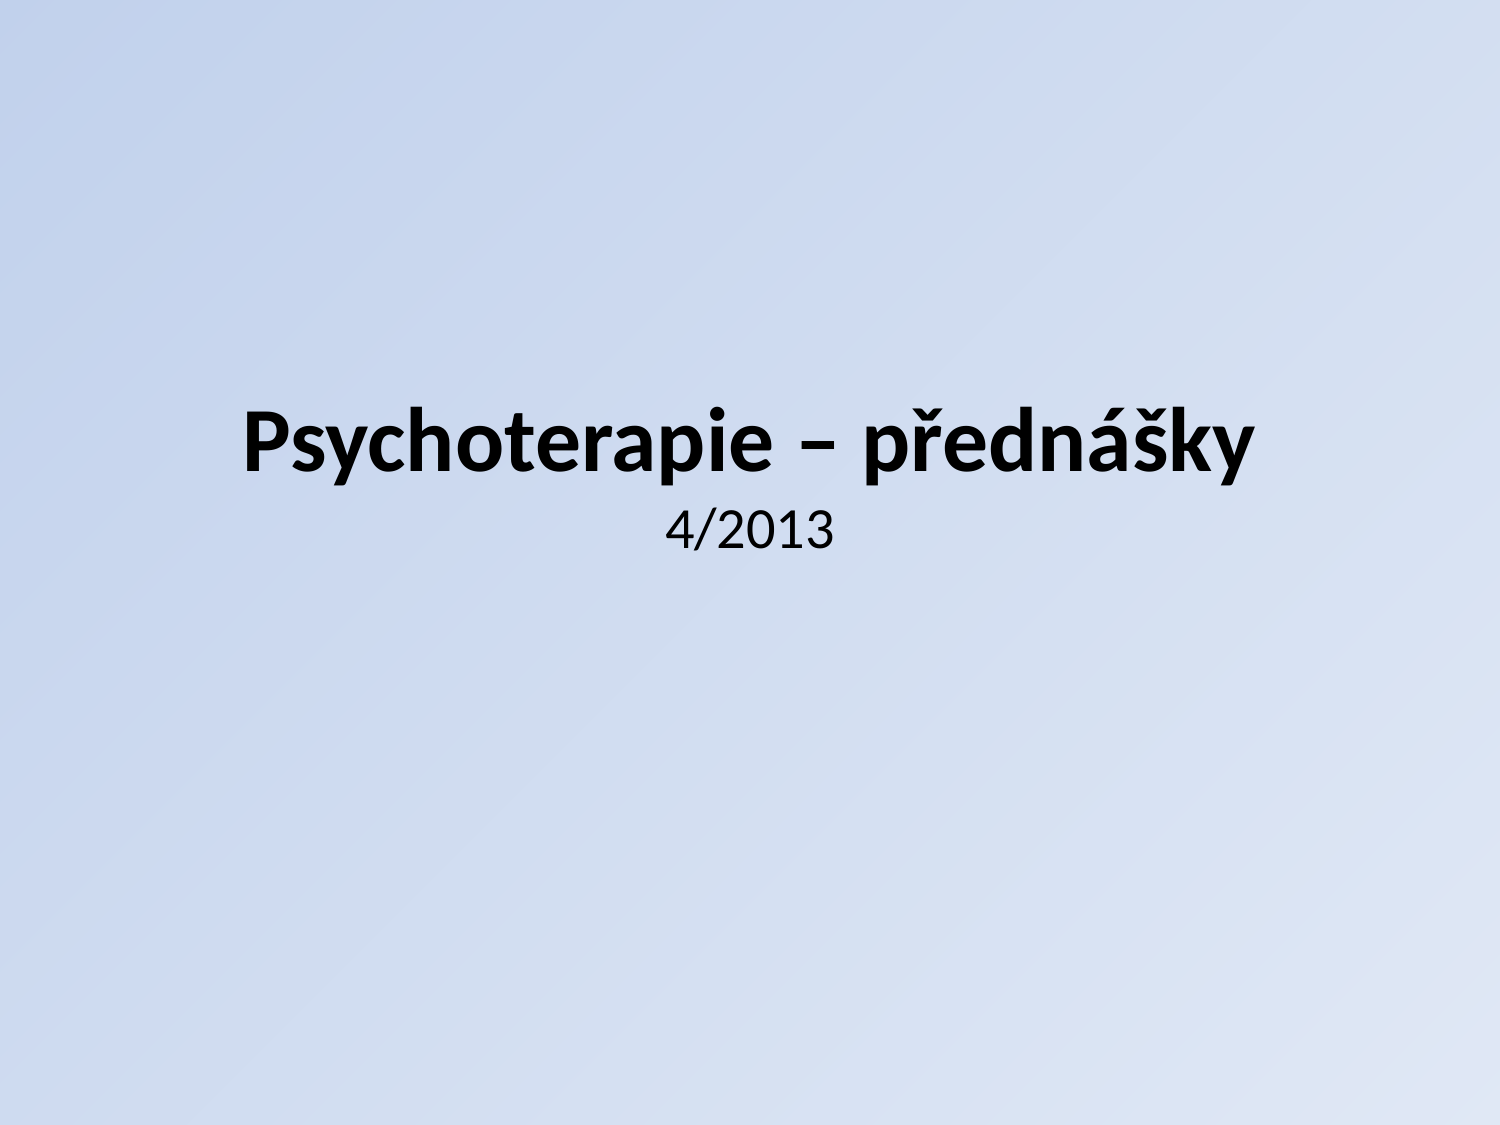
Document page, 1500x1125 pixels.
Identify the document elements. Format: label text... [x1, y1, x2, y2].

title Psychoterapie – přednášky 4/2013 [112, 349, 1388, 591]
